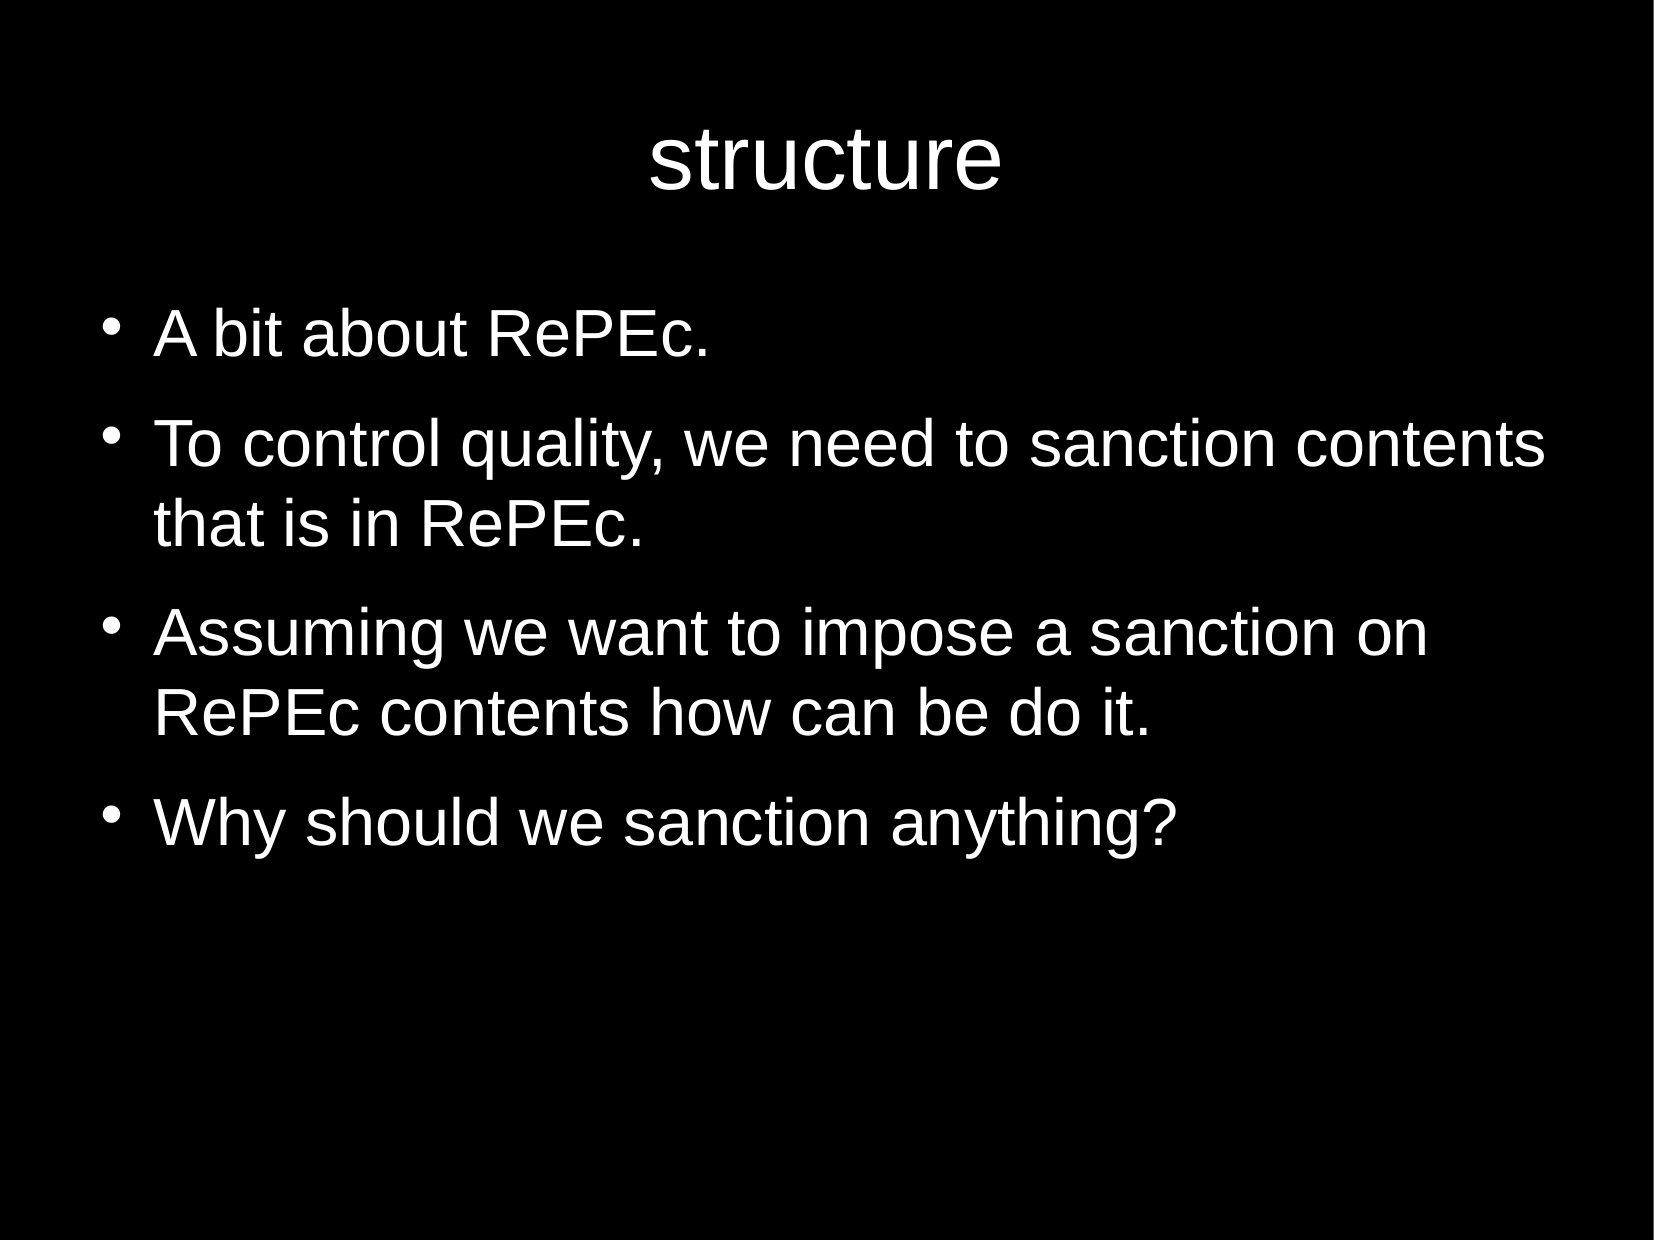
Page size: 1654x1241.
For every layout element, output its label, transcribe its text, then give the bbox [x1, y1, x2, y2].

text_box structure [82, 49, 1571, 257]
text_box A bit about RePEc. To control quality, we need to sanction contents that is in RePEc. Assuming we want to impose a sanction on RePEc contents how can be do it. Why should we sanction anything? [82, 290, 1571, 1010]
